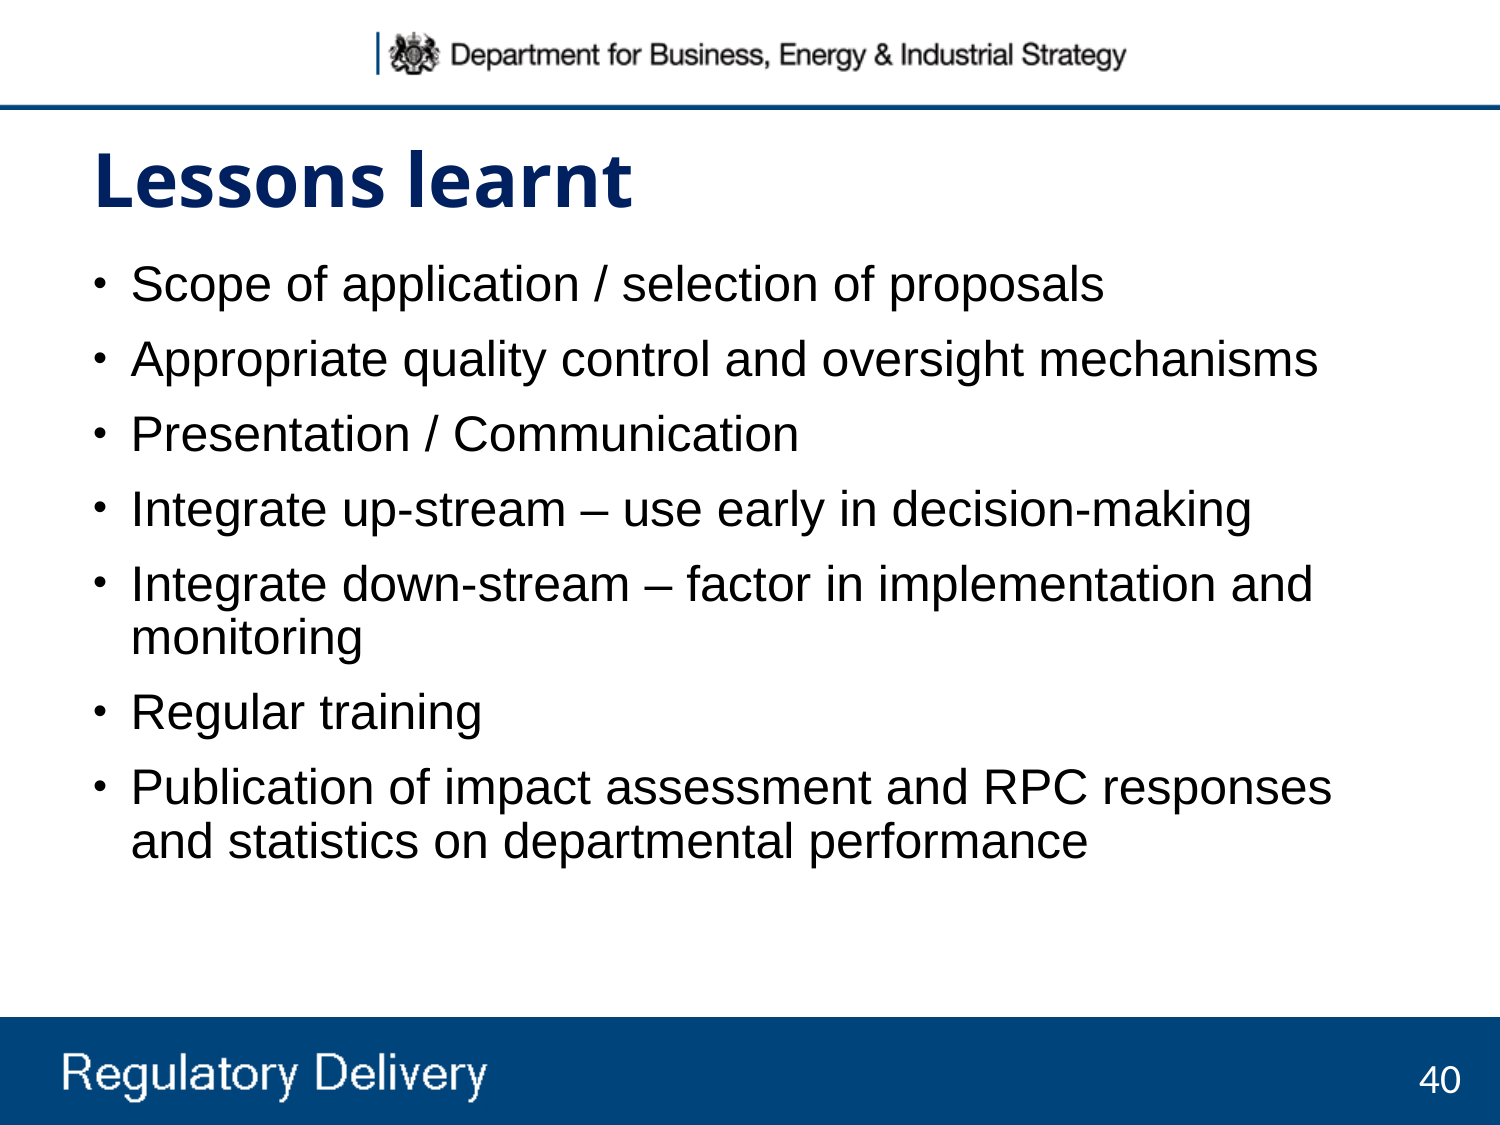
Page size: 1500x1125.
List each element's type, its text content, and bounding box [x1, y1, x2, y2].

text_box 40 [1205, 1044, 1477, 1110]
picture [0, 0, 1500, 110]
picture [0, 1017, 1500, 1125]
title Lessons learnt [77, 115, 1405, 251]
list Scope of application / selection of proposals Appropriate quality control and oversight mechanisms Presentation / Communication Integrate up-stream – use early in decision-making Integrate down-stream – factor in implementation and monitoring Regular training Publication of impact assessment and RPC responses and statistics on departmental performance [78, 251, 1429, 942]
